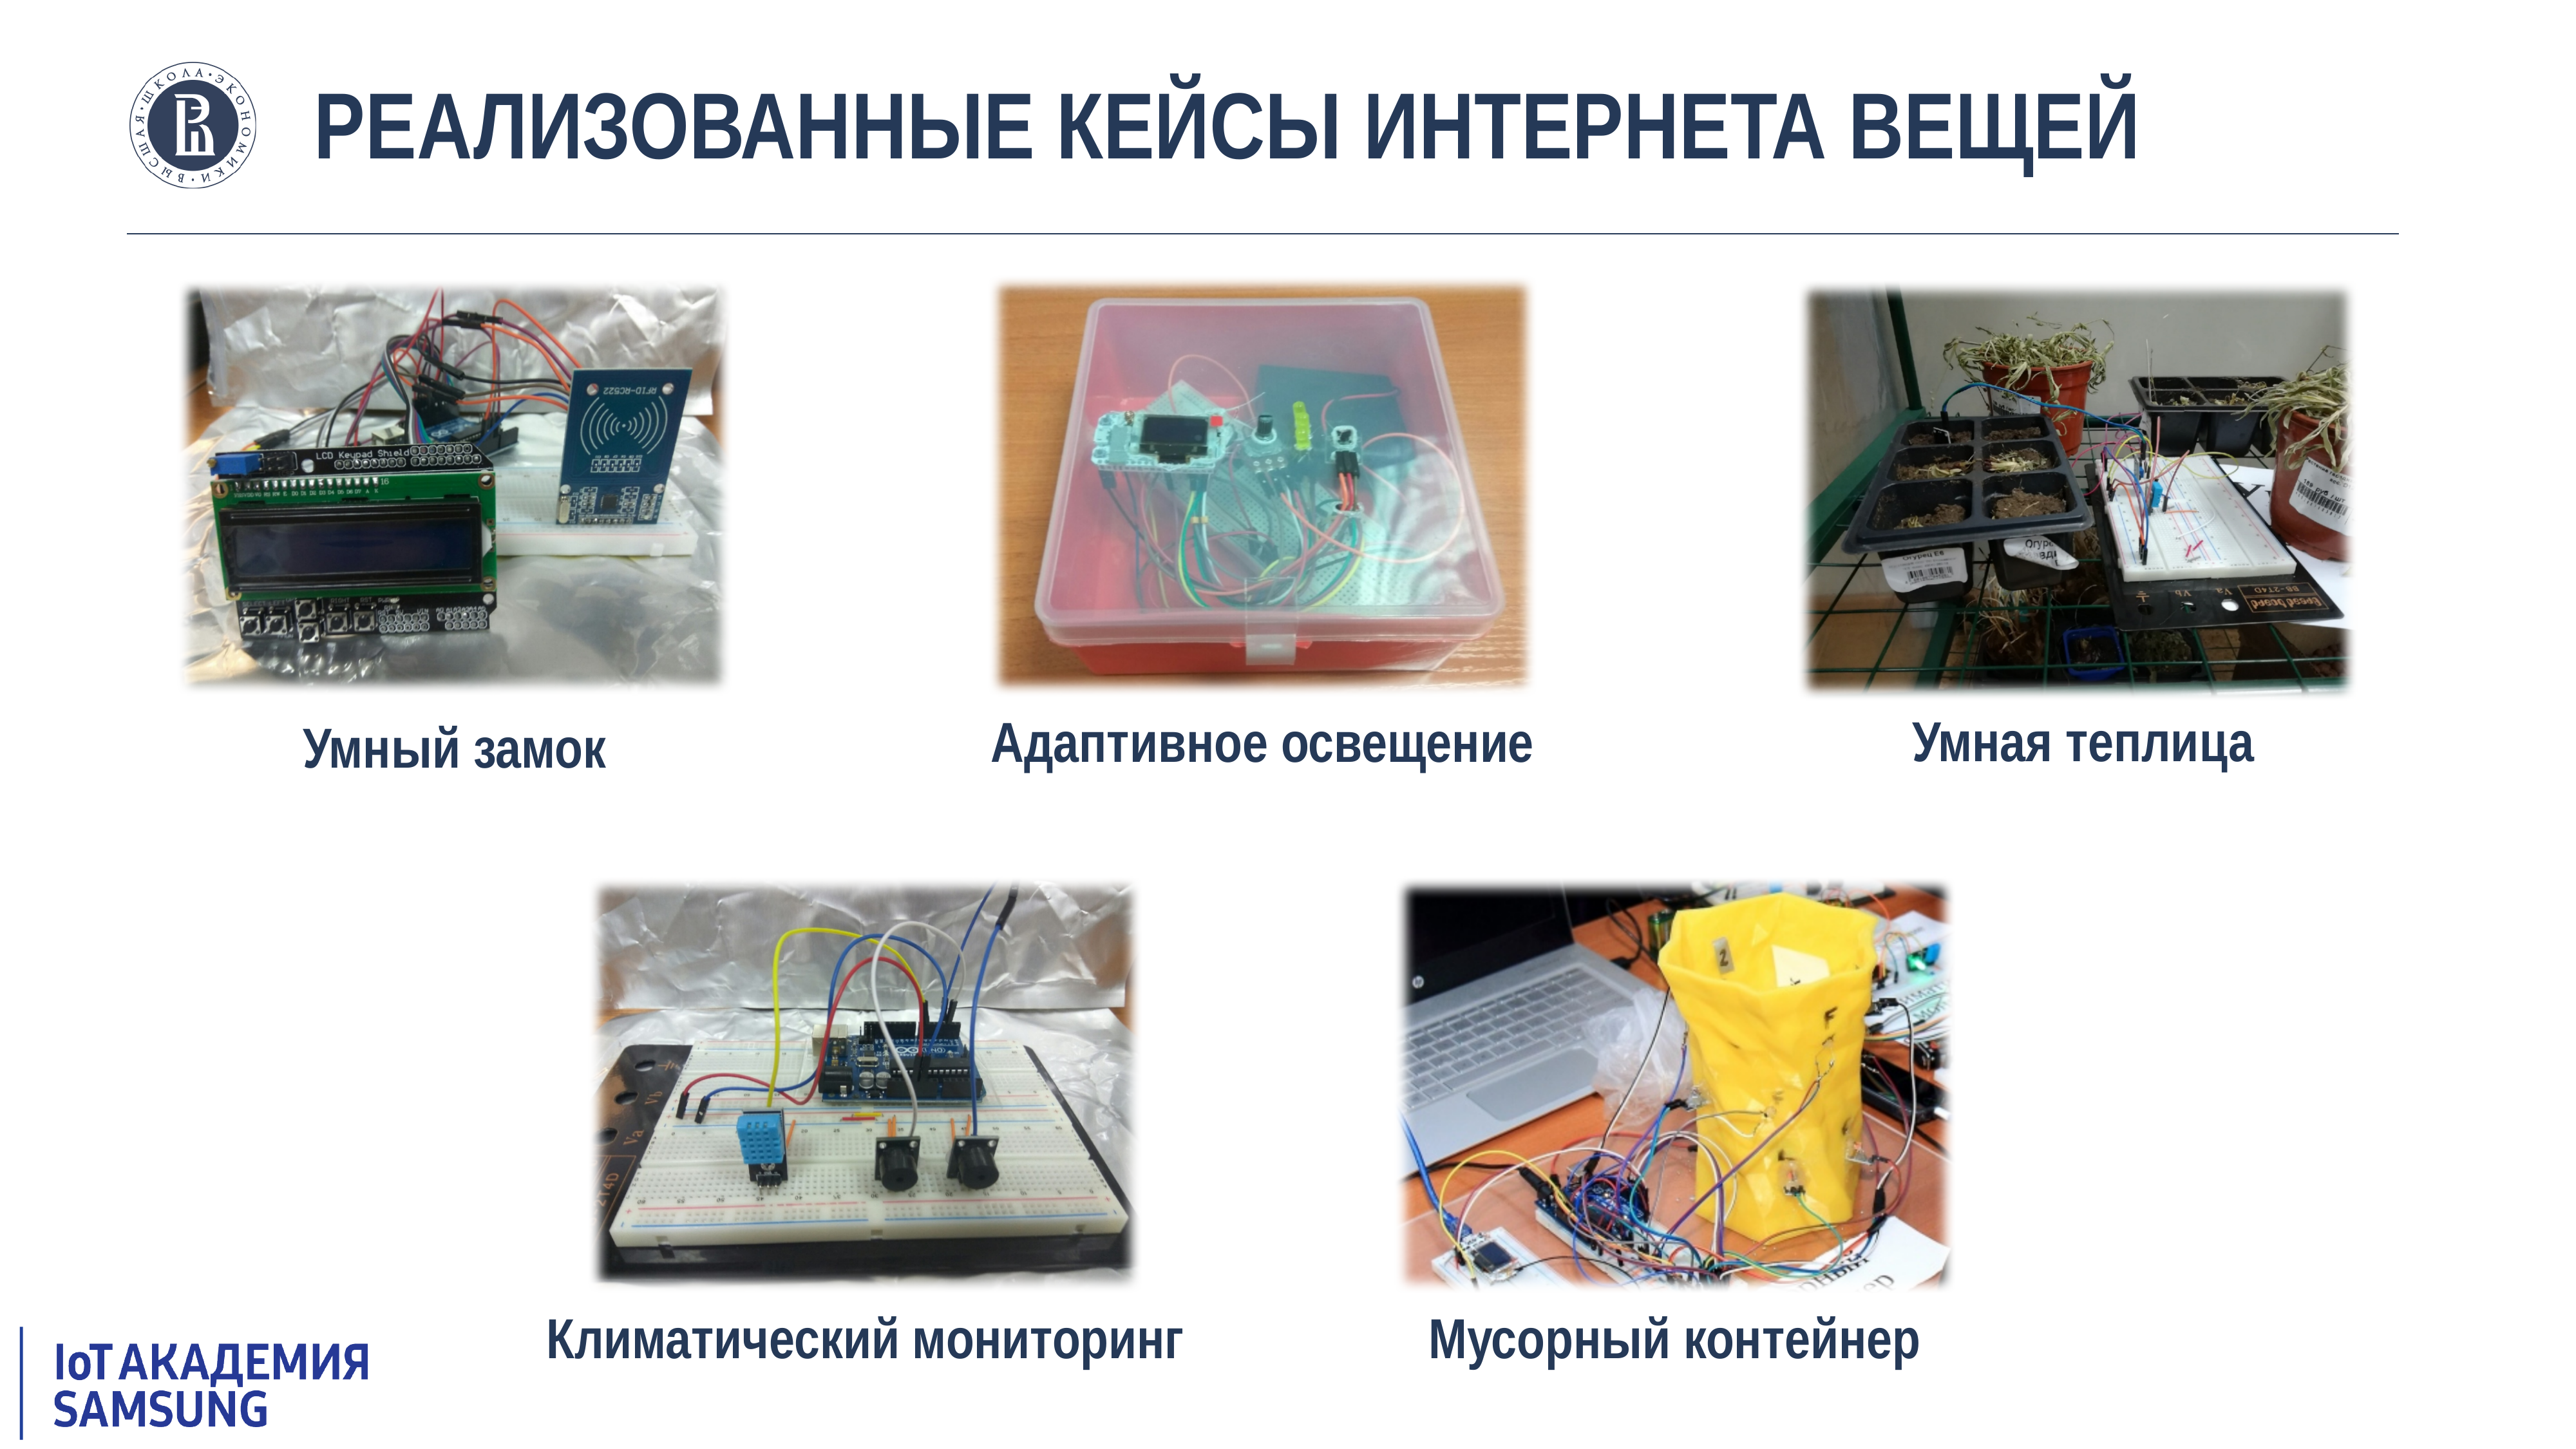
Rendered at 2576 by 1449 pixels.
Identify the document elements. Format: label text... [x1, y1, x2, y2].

text_box Умный замок [177, 701, 732, 787]
picture [177, 279, 732, 696]
picture [0, 1326, 368, 1440]
text_box Мусорный контейнер [1397, 1297, 1953, 1378]
picture [1797, 279, 2358, 701]
picture [588, 876, 1143, 1293]
picture [988, 275, 1538, 697]
picture [1394, 876, 1955, 1293]
text_box Адаптивное освещение [966, 695, 1560, 781]
text_box Умная теплица [1806, 703, 2361, 781]
text_box Климатический мониторинг [524, 1292, 1207, 1378]
text_box Реализованные КЕЙСЫ ИНТЕРНЕТА ВЕЩЕЙ [307, 57, 2171, 189]
picture [129, 62, 256, 189]
